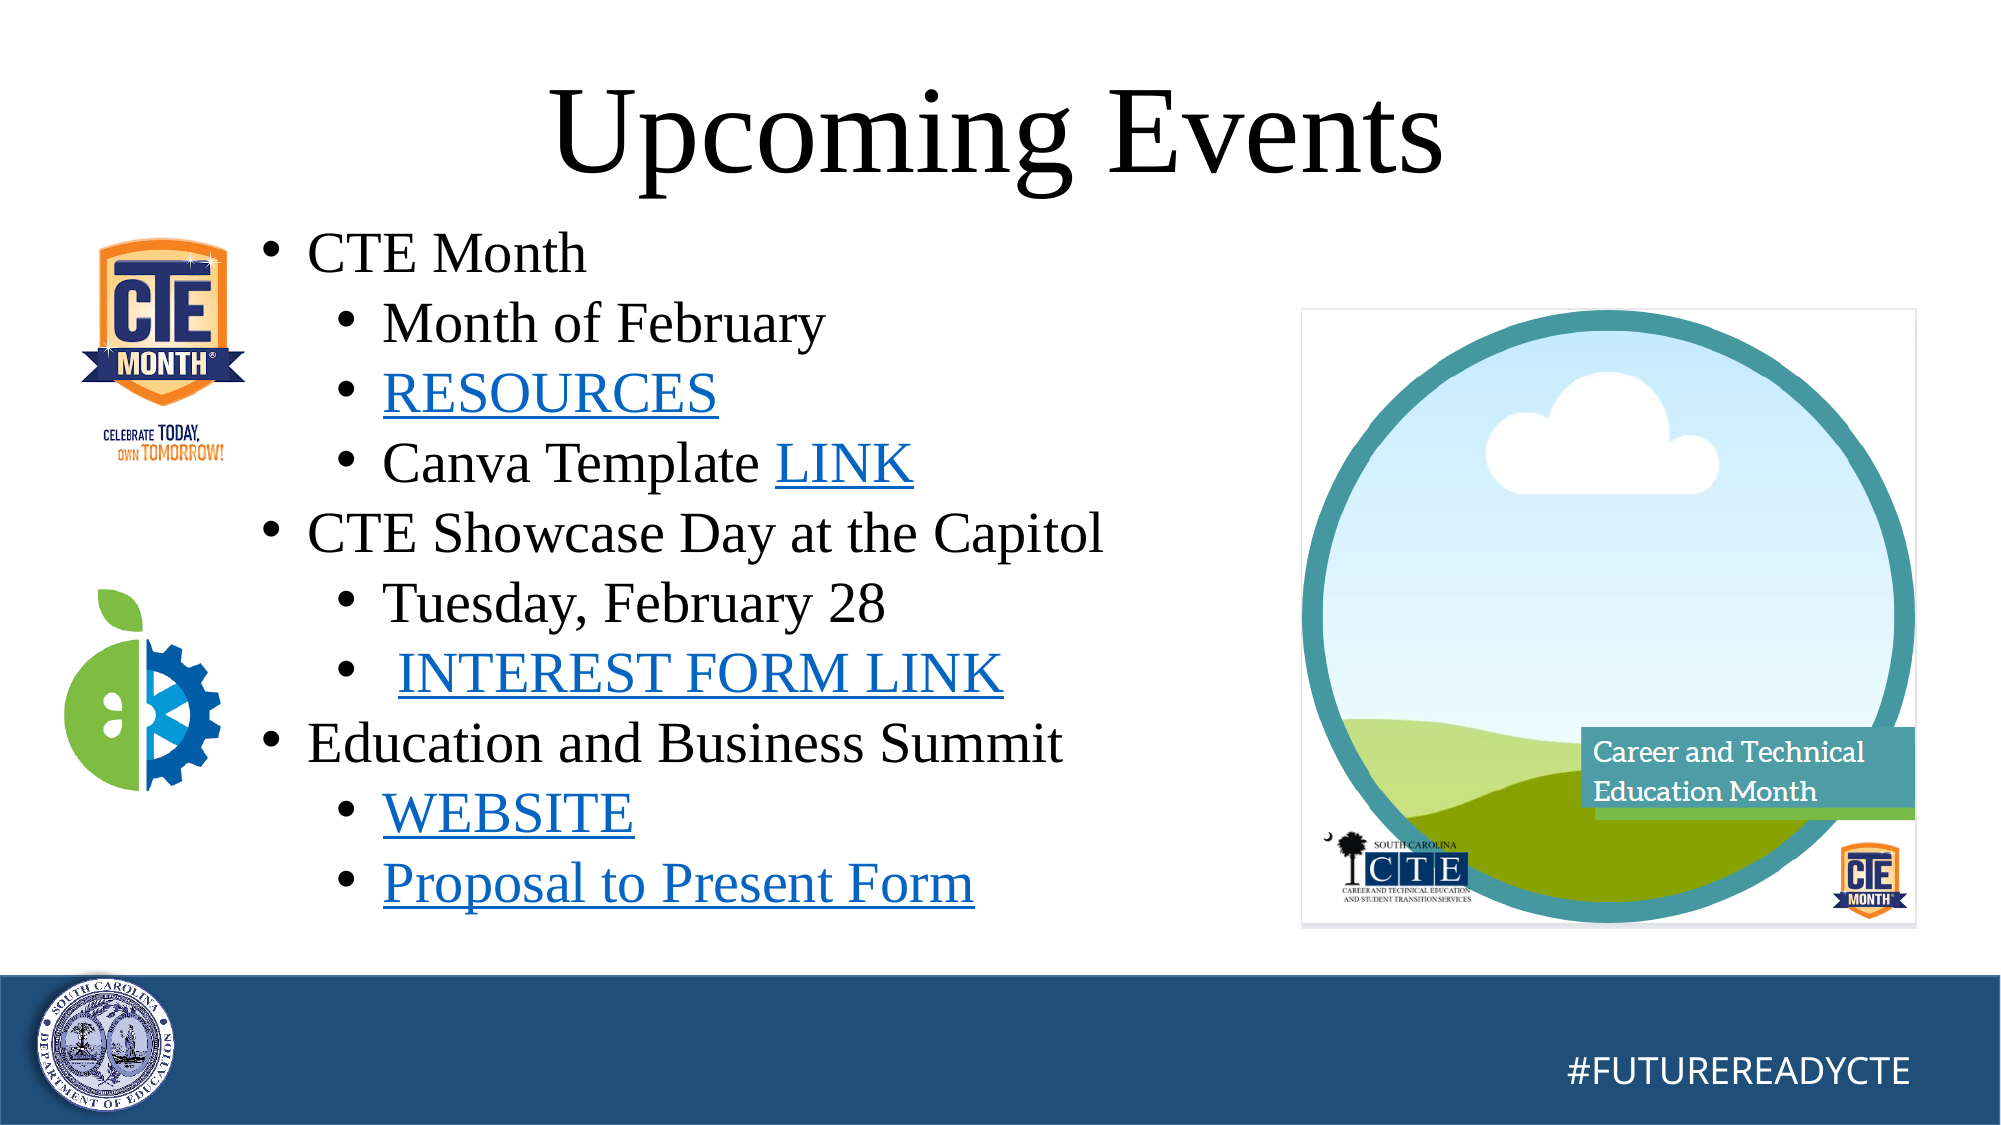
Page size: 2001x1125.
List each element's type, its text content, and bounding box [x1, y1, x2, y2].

picture [66, 228, 260, 479]
picture [1301, 308, 1917, 929]
text_box CTE Month Month of February RESOURCES Canva Template LINK CTE Showcase Day at the Capitol Tuesday, February 28 INTEREST FORM LINK Education and Business Summit WEBSITE Proposal to Present Form [246, 206, 1758, 921]
picture [35, 976, 175, 1113]
picture [27, 577, 260, 809]
text_box Upcoming Events [532, 39, 2000, 205]
